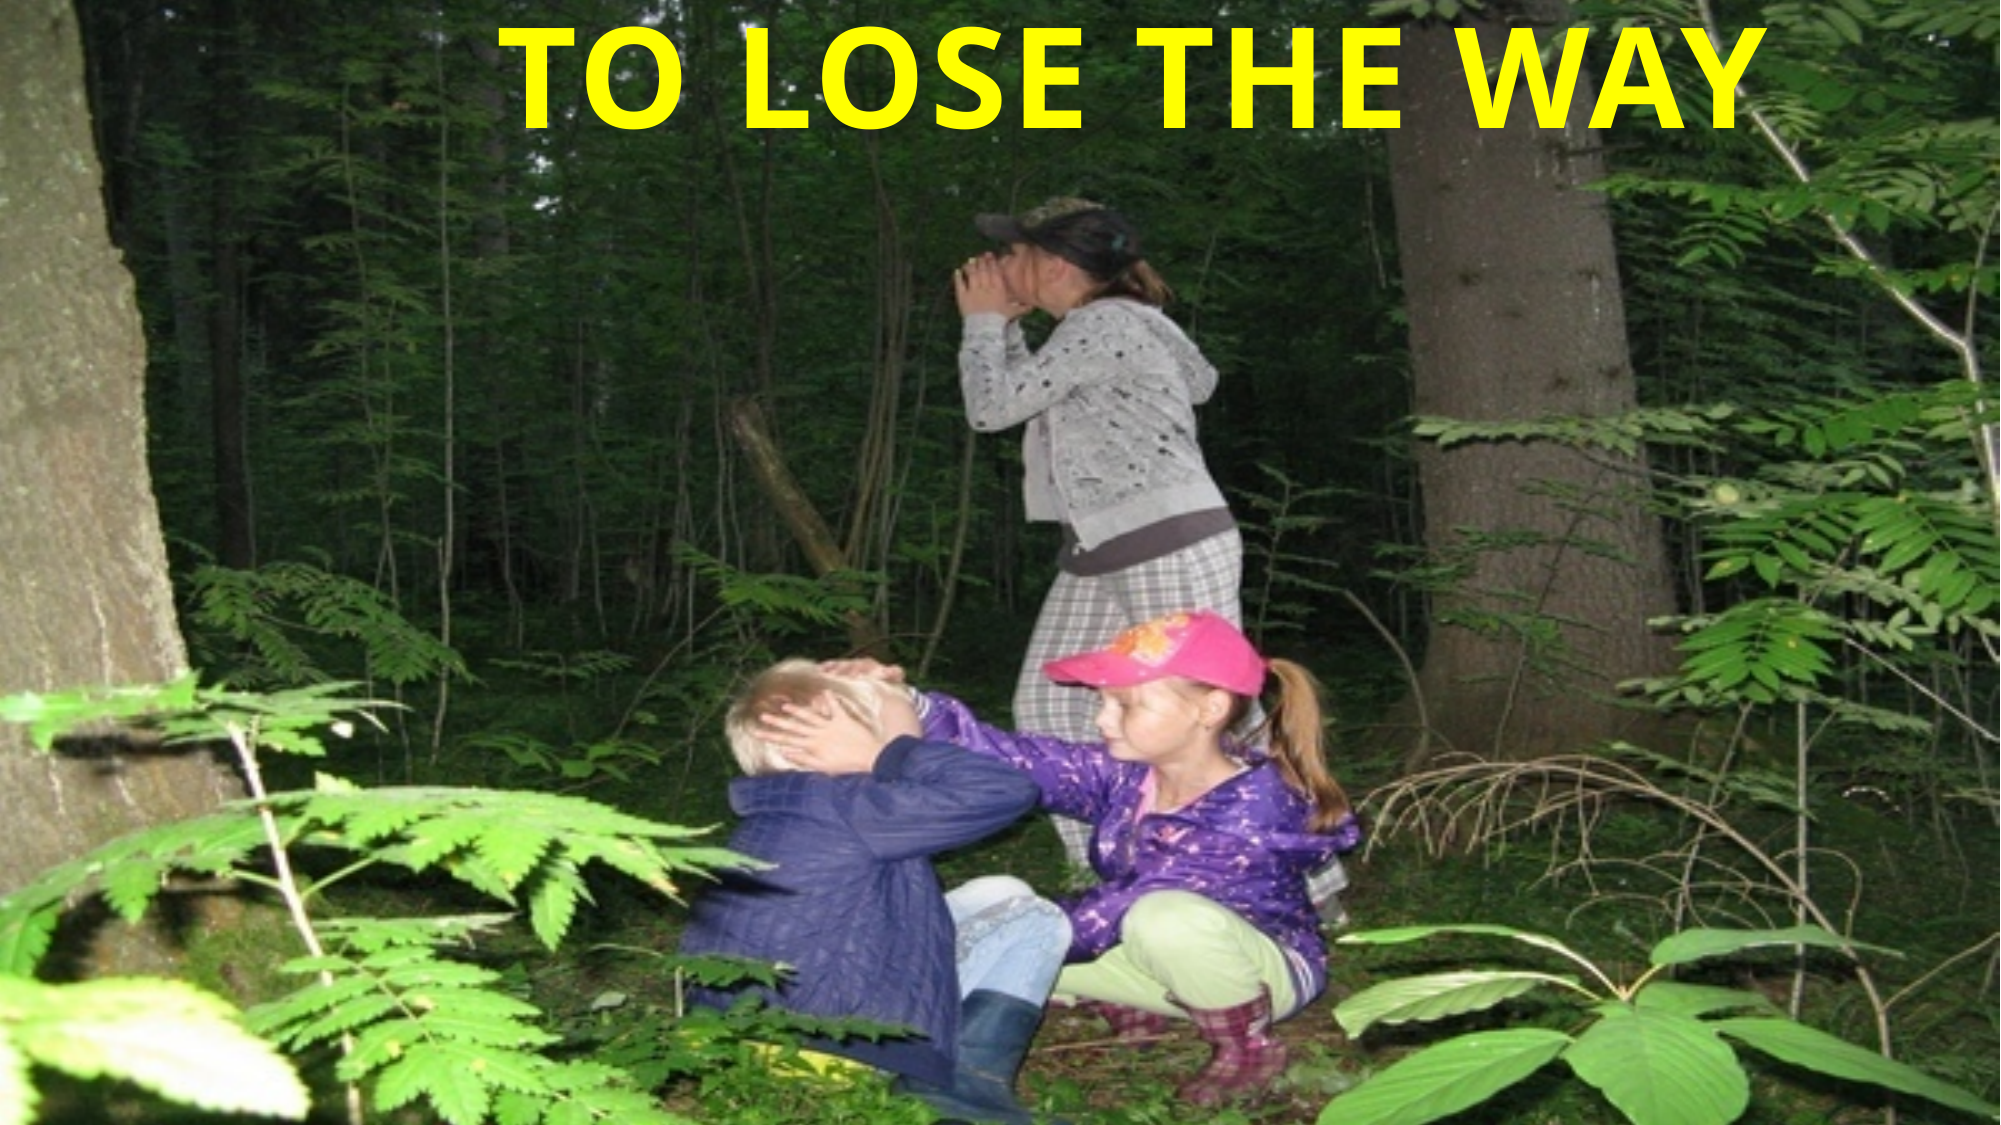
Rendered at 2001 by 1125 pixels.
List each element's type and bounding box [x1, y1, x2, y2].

list [0, 0, 2000, 1125]
